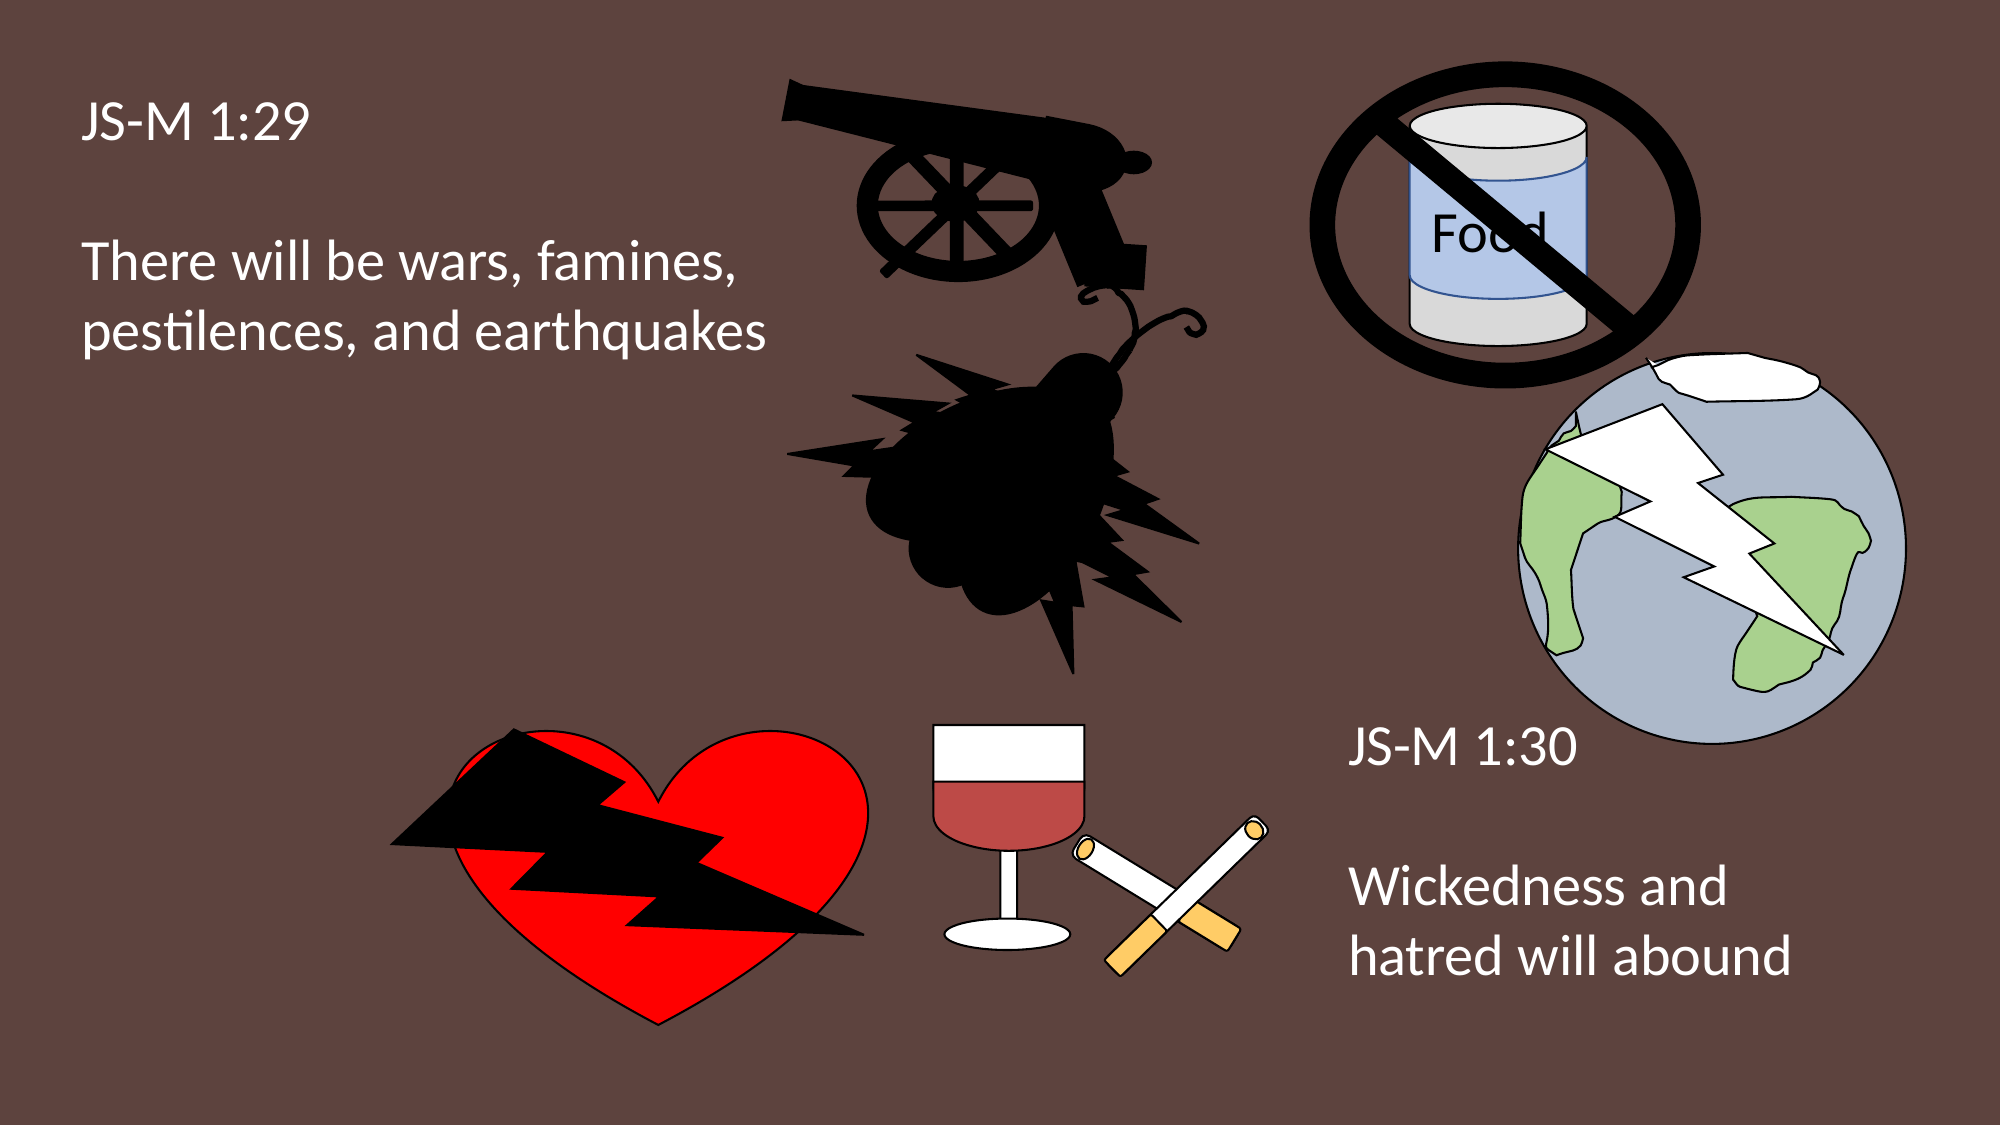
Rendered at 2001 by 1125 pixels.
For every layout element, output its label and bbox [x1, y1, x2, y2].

text_box [884, 268, 1201, 701]
picture [0, 0, 2000, 1125]
text_box [783, 99, 1152, 288]
text_box [933, 724, 1293, 950]
text_box [1518, 352, 1906, 744]
text_box [1310, 62, 1700, 388]
